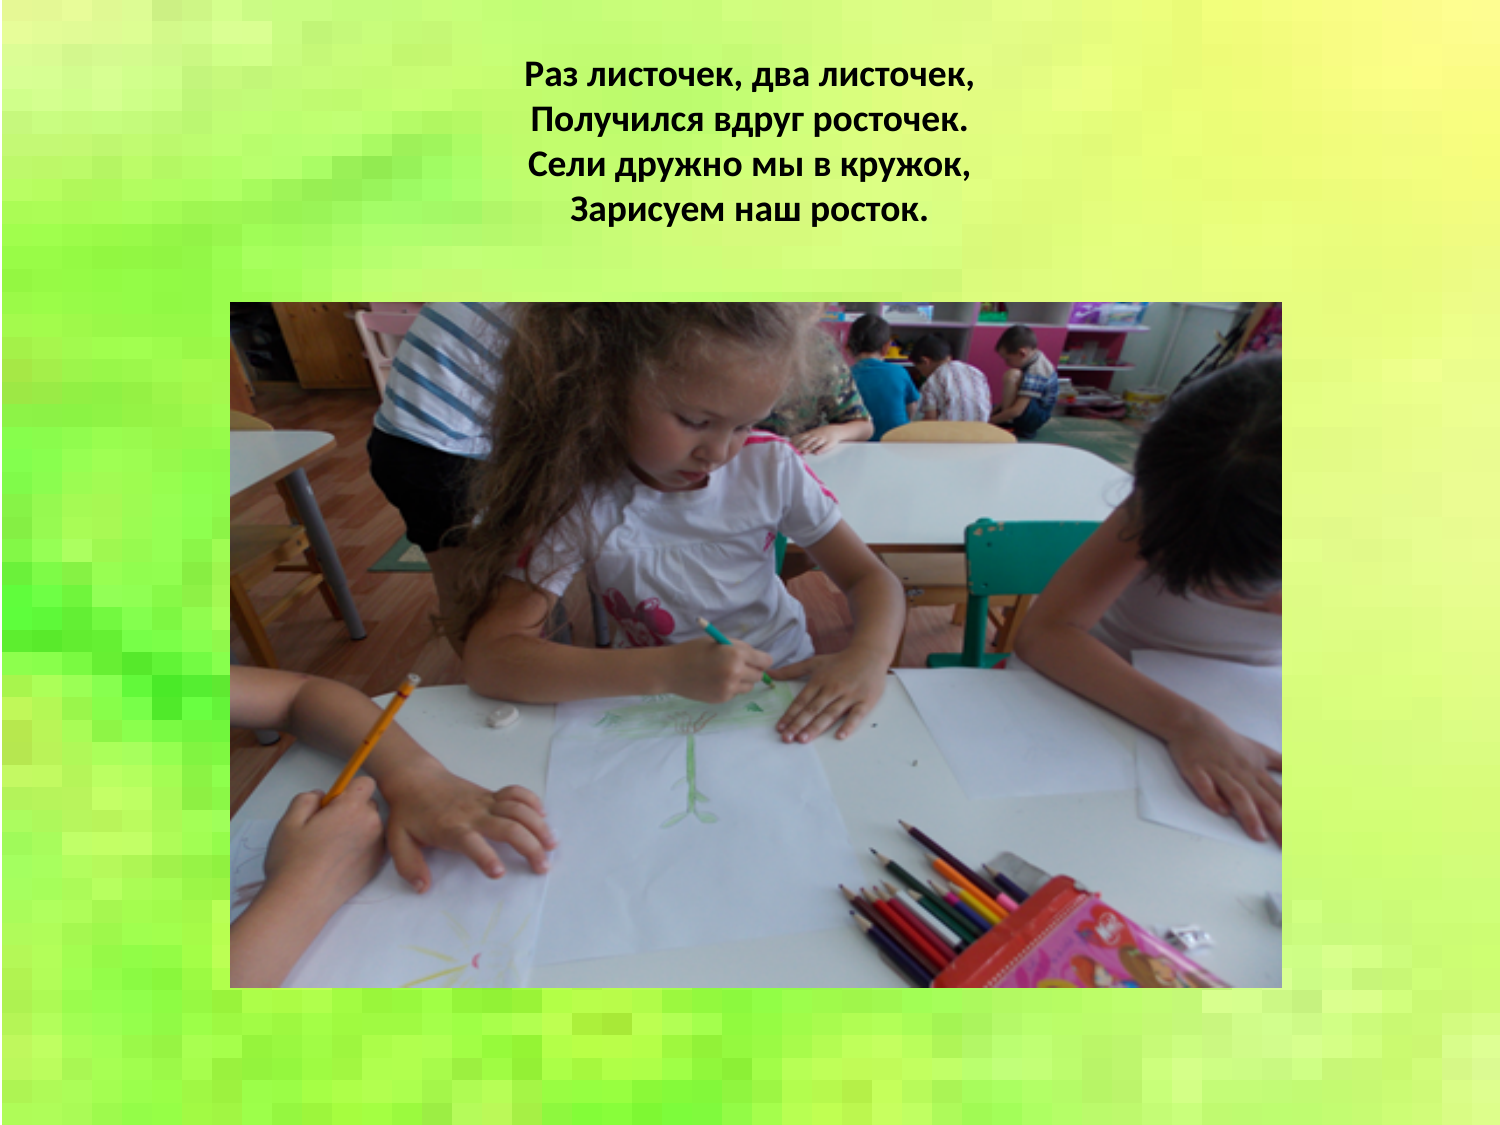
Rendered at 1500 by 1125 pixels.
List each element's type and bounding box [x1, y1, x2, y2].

picture [2, 0, 1500, 1125]
list [229, 302, 1282, 988]
